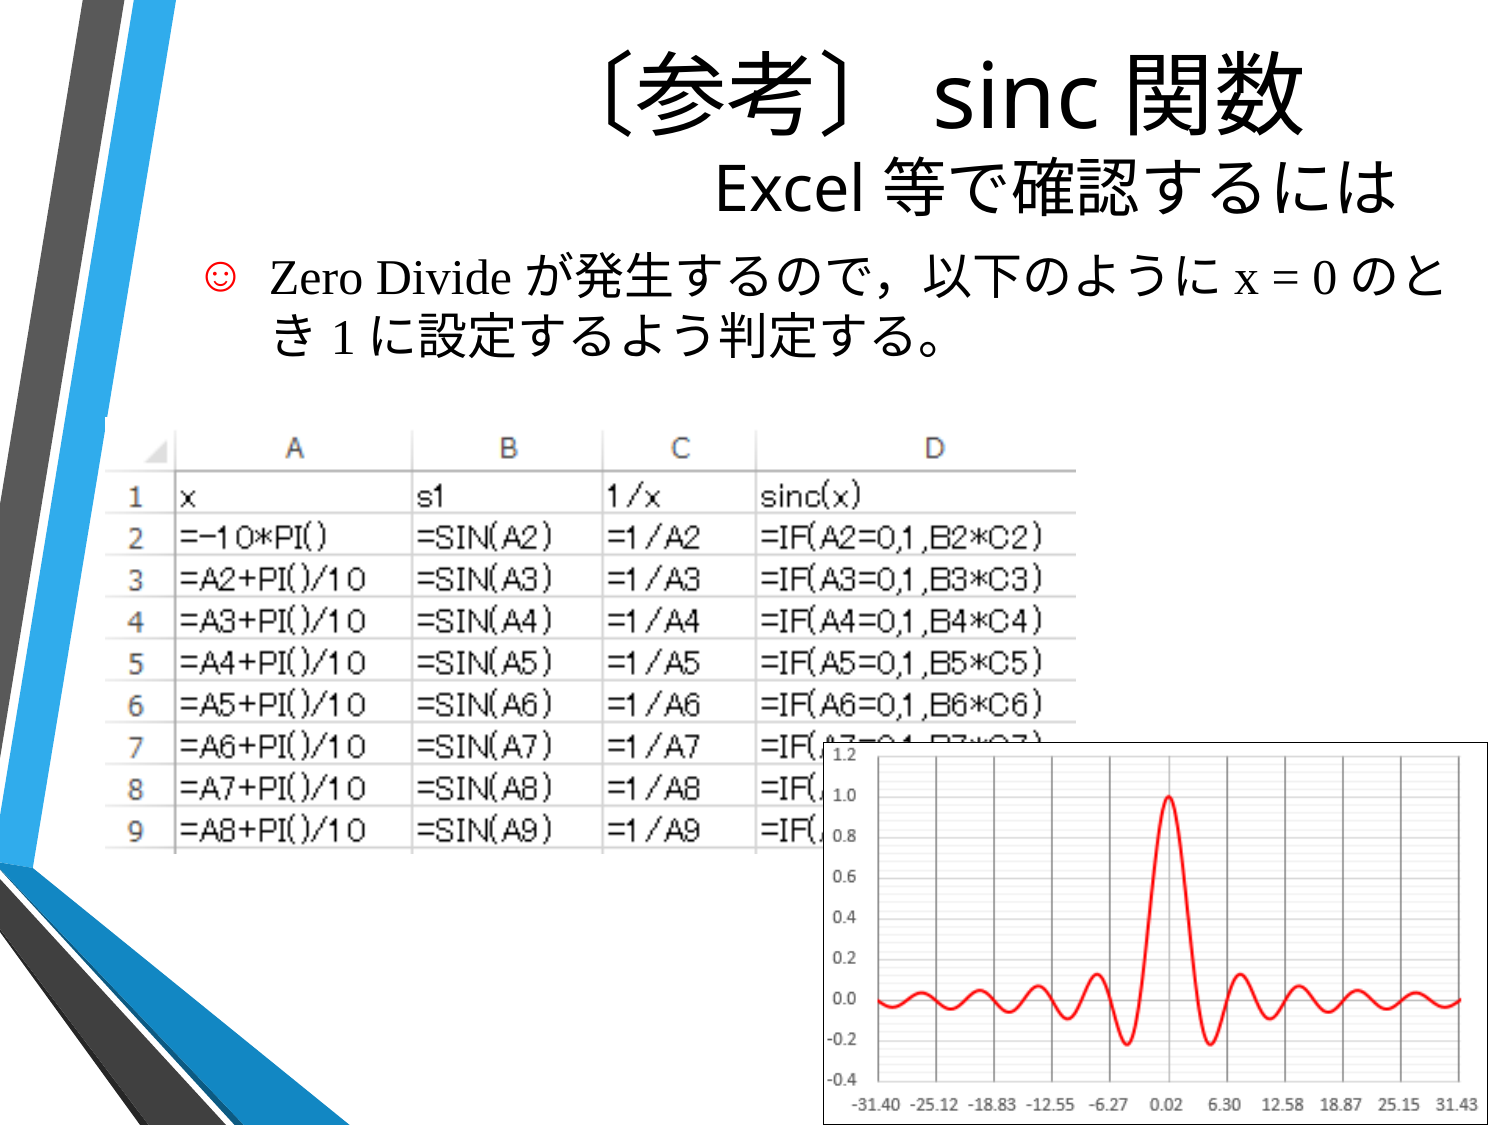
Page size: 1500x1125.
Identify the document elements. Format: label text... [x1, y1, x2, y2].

list Zero Divideが発生するので，以下のようにx = 0のとき1に設定するよう判定する。 [180, 236, 1468, 371]
picture [105, 417, 1489, 1125]
title 〔参考〕sinc関数 Excel等で確認するには [138, 24, 1413, 237]
